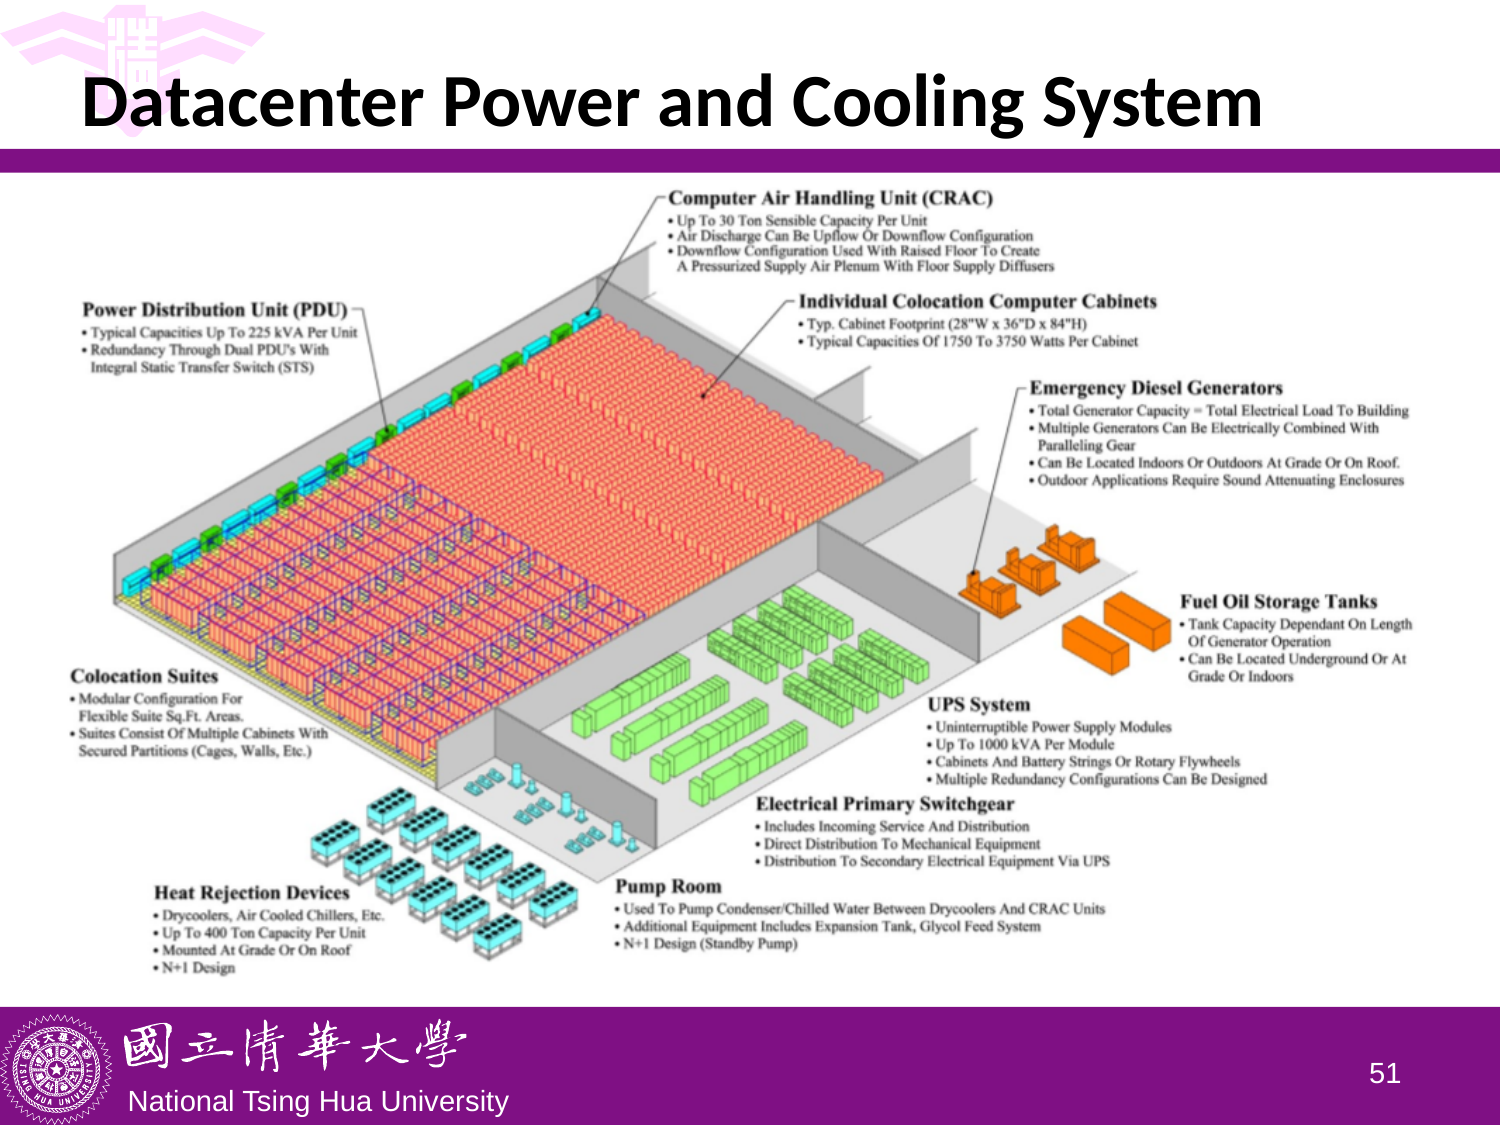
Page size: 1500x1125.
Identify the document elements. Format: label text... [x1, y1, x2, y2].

title Datacenter Power and Cooling System [66, 37, 1413, 149]
slide_number 50 [1104, 1021, 1417, 1097]
picture [61, 184, 1418, 988]
